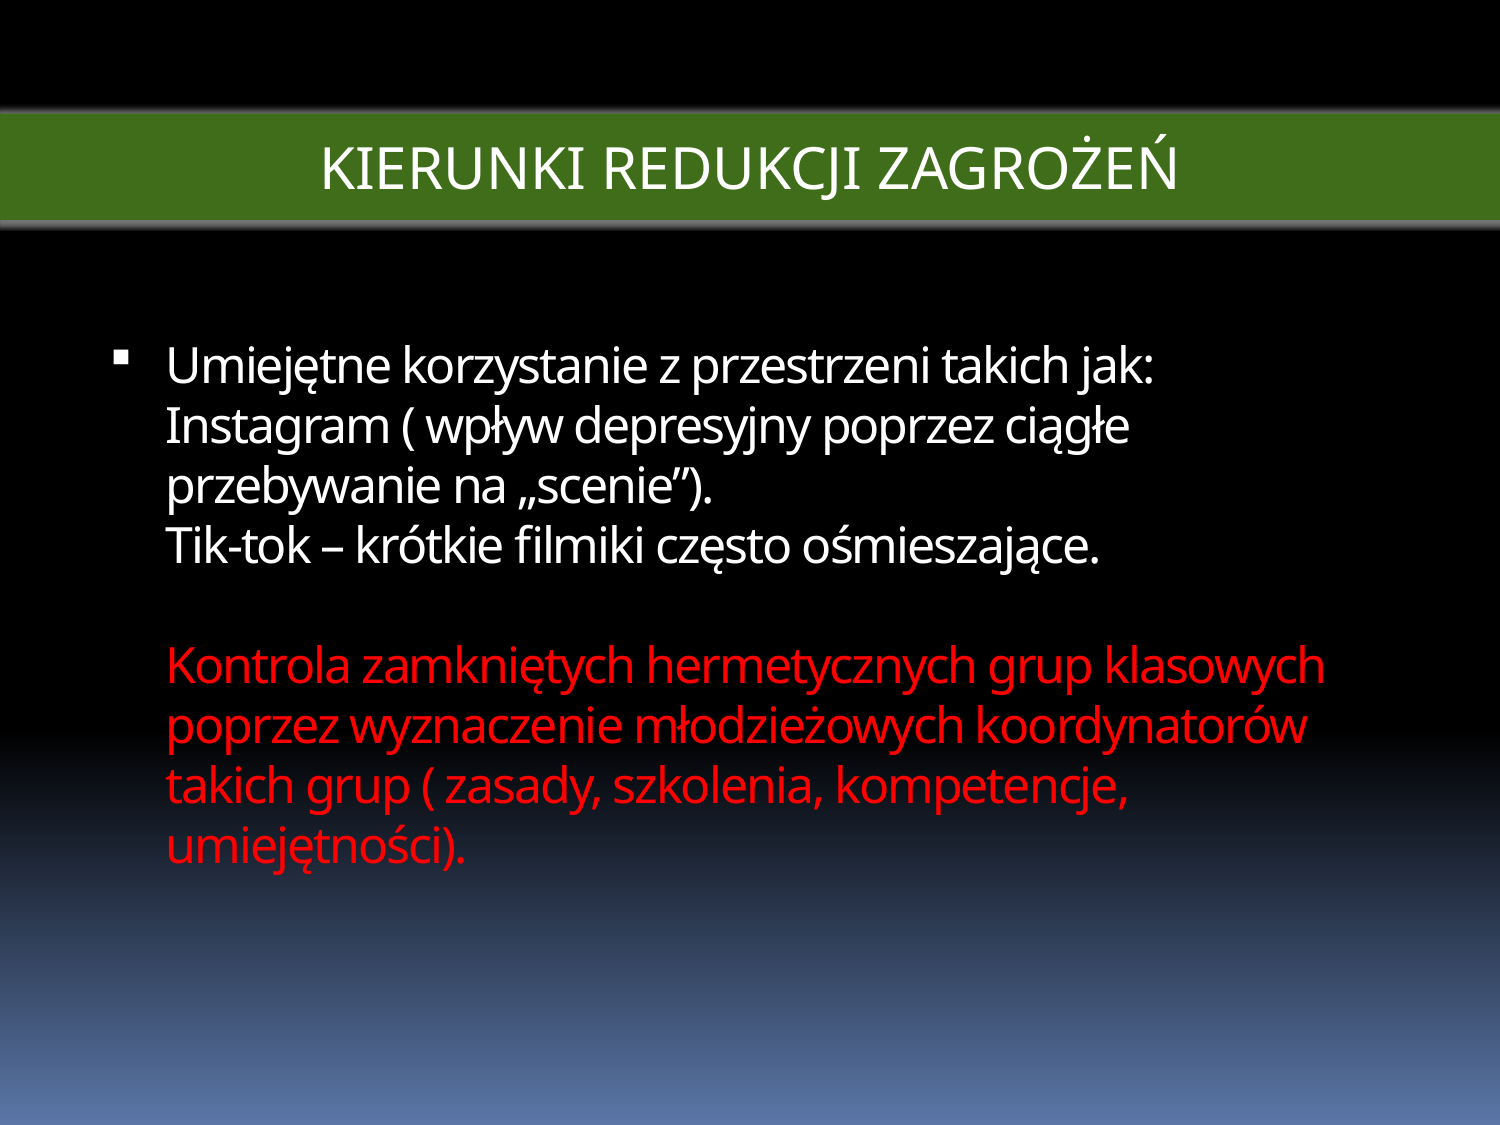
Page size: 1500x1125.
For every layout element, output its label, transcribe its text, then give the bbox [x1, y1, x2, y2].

text_box KIERUNKI REDUKCJI ZAGROŻEŃ [0, 113, 1500, 221]
title Umiejętne korzystanie z przestrzeni takich jak: Instagram ( wpływ depresyjny poprzez ciągłe przebywanie na „scenie”). Tik-tok – krótkie filmiki często ośmieszające. Kontrola zamkniętych hermetycznych grup klasowych poprzez wyznaczenie młodzieżowych koordynatorów takich grup ( zasady, szkolenia, kompetencje, umiejętności). [94, 326, 1406, 894]
